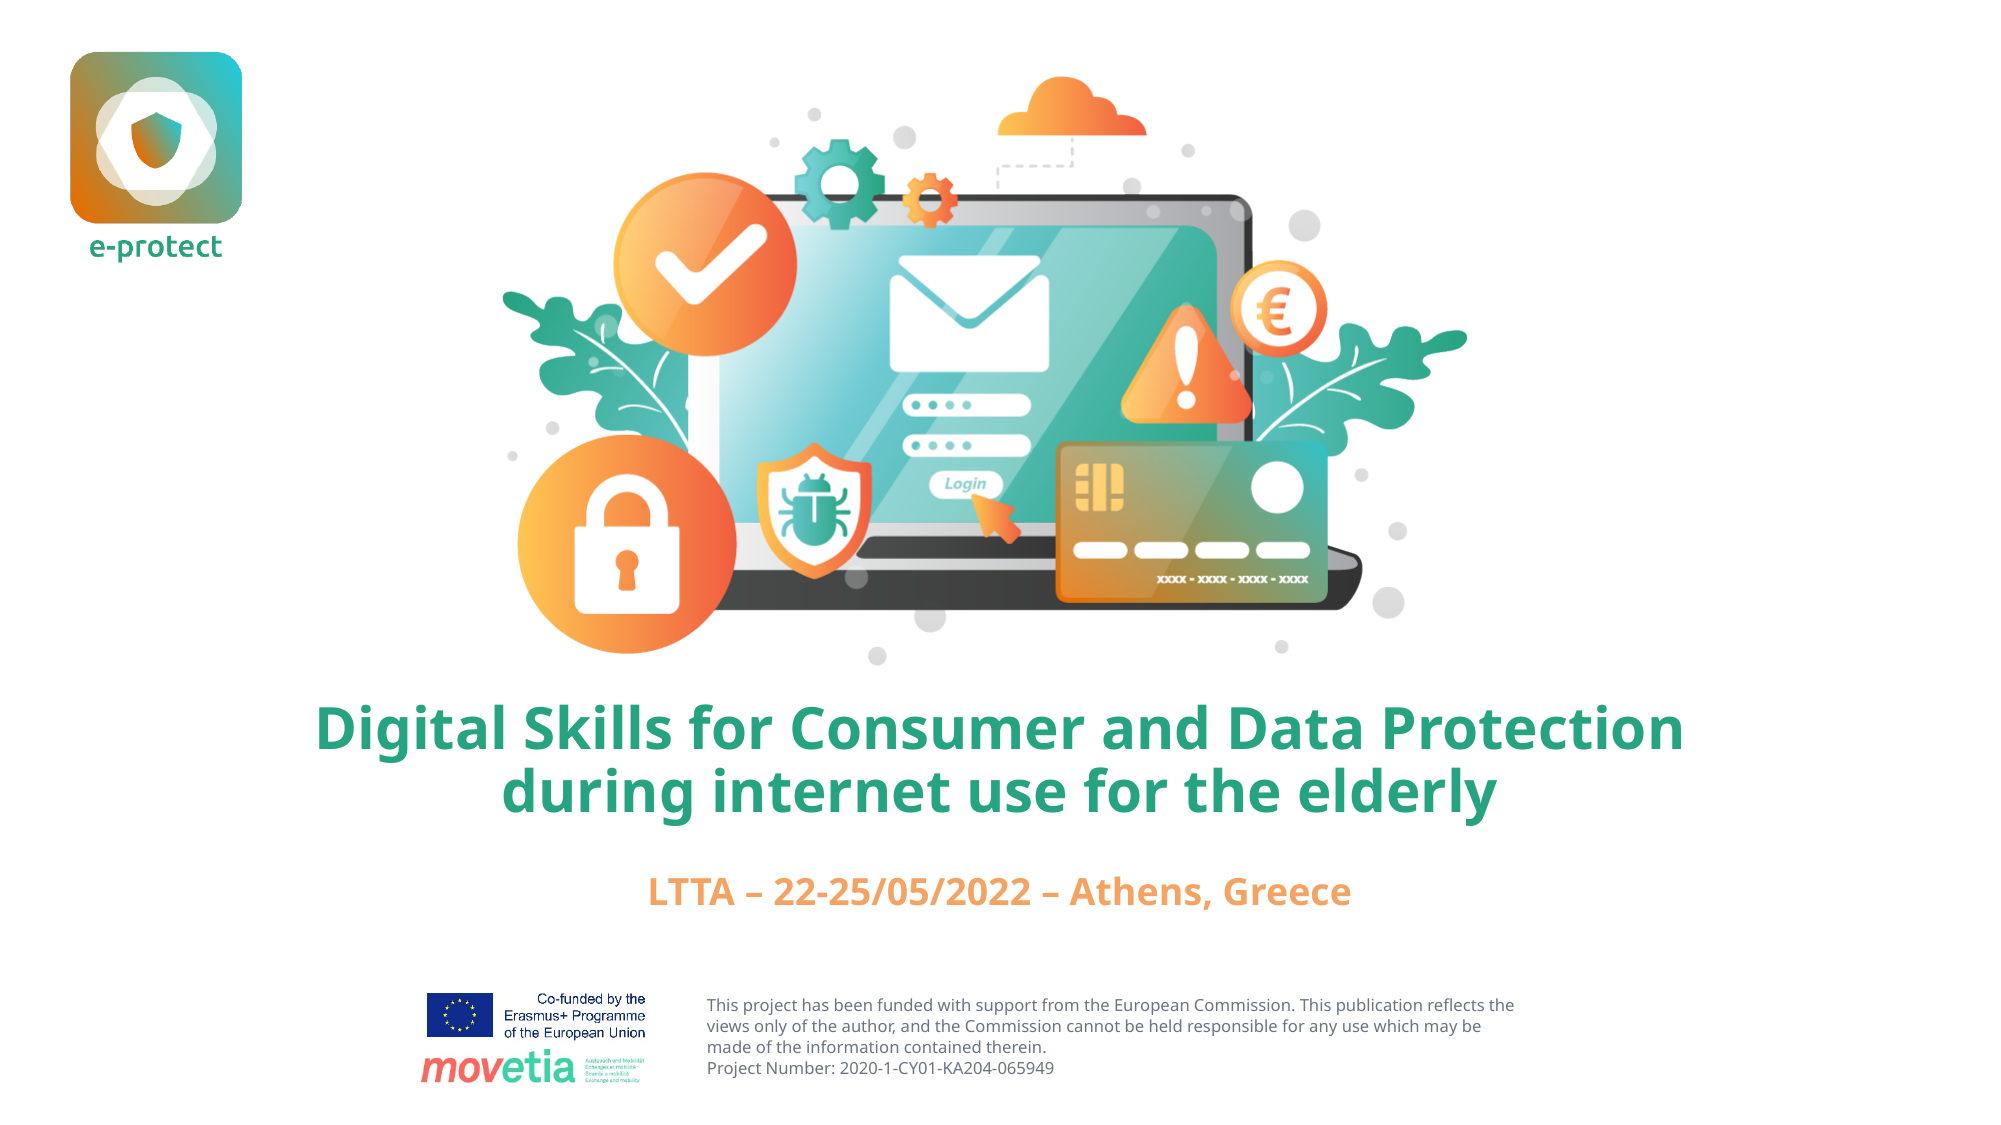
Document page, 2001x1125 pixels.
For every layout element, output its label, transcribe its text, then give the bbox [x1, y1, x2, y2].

picture [30, 28, 282, 280]
title Digital Skills for Consumer and Data Protection during internet use for the elderly [276, 659, 1724, 865]
picture [443, 7, 1513, 659]
picture [413, 980, 656, 1083]
subtitle LTTA – 22-25/05/2022 – Athens, Greece [417, 832, 1583, 956]
